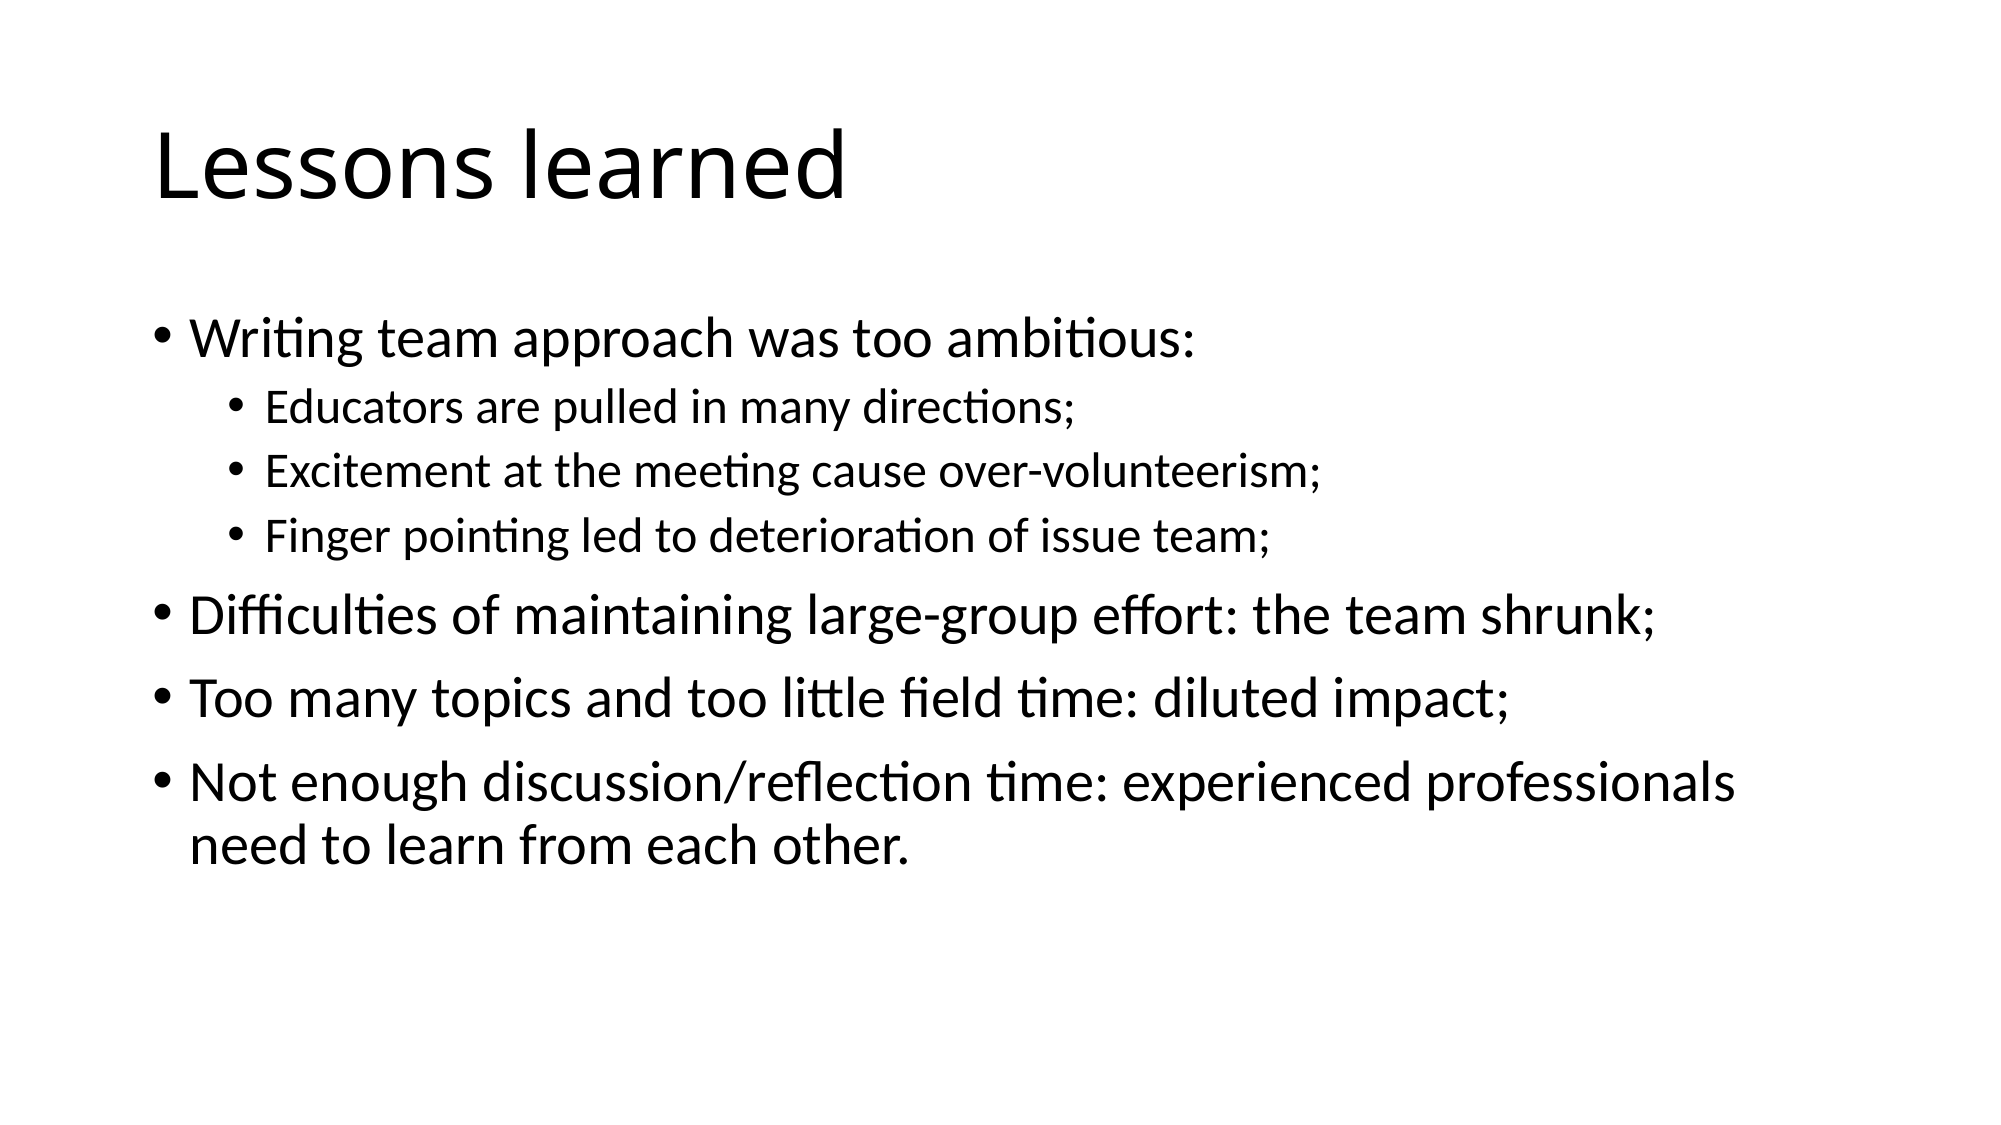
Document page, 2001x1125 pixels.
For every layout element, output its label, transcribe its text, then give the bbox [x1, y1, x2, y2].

list Writing team approach was too ambitious: Educators are pulled in many directions; Excitement at the meeting cause over-volunteerism; Finger pointing led to deterioration of issue team; Difficulties of maintaining large-group effort: the team shrunk; Too many topics and too little field time: diluted impact; Not enough discussion/reflection time: experienced professionals need to learn from each other. [137, 299, 1779, 1014]
title Lessons learned [137, 59, 1863, 278]
